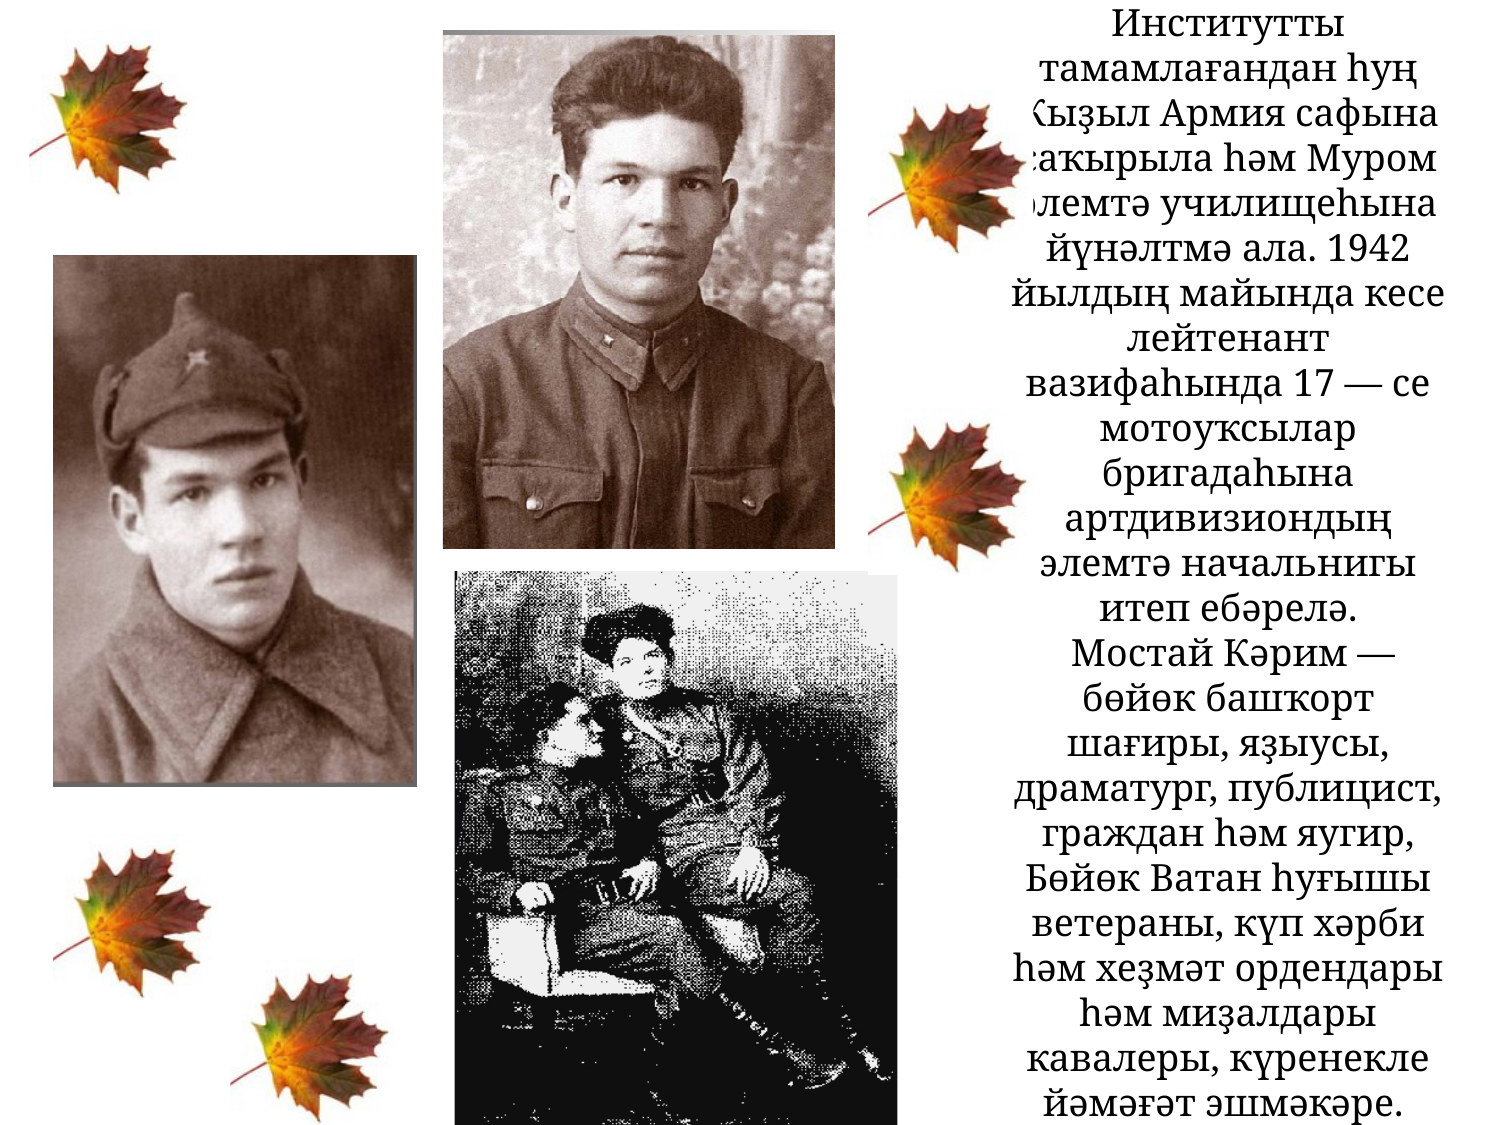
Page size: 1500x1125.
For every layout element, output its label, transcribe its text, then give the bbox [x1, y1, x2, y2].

picture [454, 408, 1034, 1125]
picture [867, 89, 1034, 256]
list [52, 255, 418, 788]
picture [52, 833, 219, 1000]
picture [442, 30, 836, 550]
picture [29, 30, 195, 197]
title Институтты тамамлағандан һуң Ҡыҙыл Армия сафына саҡырыла һәм Муром элемтә училищеһына йүнәлтмә ала. 1942 йылдың майында кесе лейтенант вазифаһында 17 — се мотоуҡсылар бригадаһына артдивизиондың элемтә начальнигы итеп ебәрелә. Мостай Кәрим — бөйөк башҡорт шағиры, яҙыусы, драматург, публицист, граждан һәм яугир, Бөйөк Ватан һуғышы ветераны, күп хәрби һәм хеҙмәт ордендары һәм миҙалдары кавалеры, күренекле йәмәғәт эшмәкәре. [986, 30, 1471, 1092]
picture [229, 959, 396, 1125]
